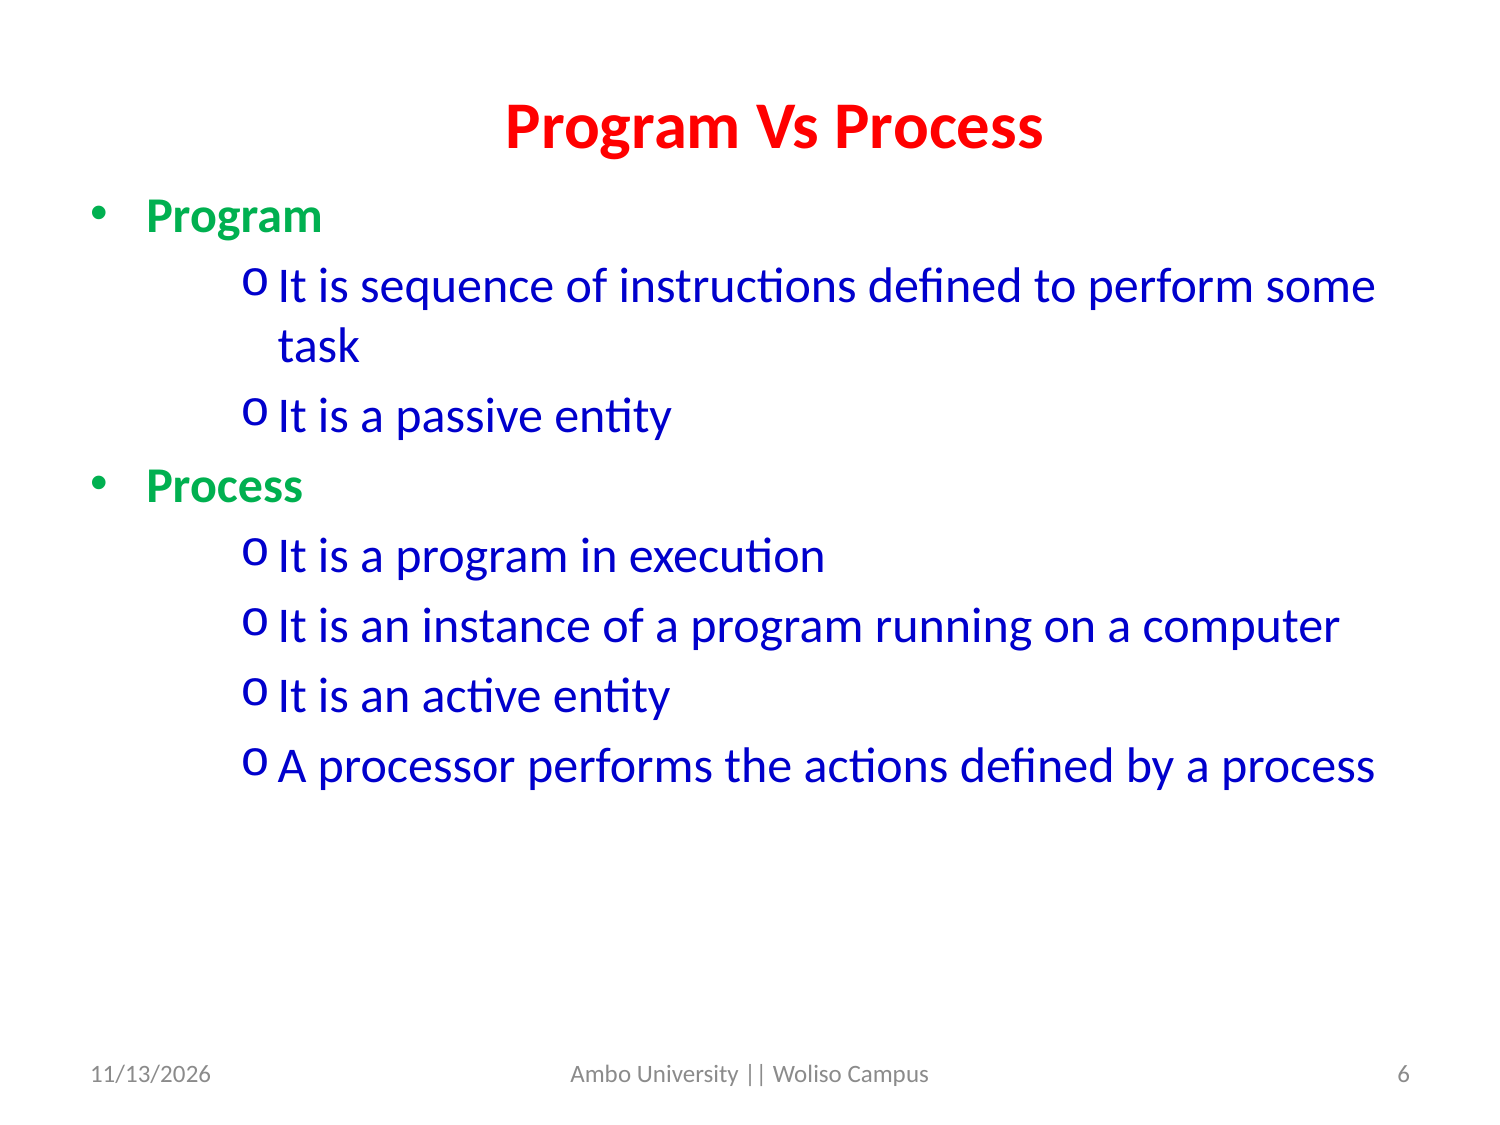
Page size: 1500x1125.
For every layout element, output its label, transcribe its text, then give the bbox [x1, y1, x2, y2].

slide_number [75, 1042, 425, 1103]
list Program It is sequence of instructions defined to perform some task It is a passive entity Process It is a program in execution It is an instance of a program running on a computer It is an active entity A processor performs the actions defined by a process [75, 174, 1459, 1005]
footer Ambo University || Woliso Campus [512, 1042, 988, 1103]
text_box Program Vs Process [200, 74, 1350, 170]
slide_number 6 [1074, 1042, 1425, 1103]
